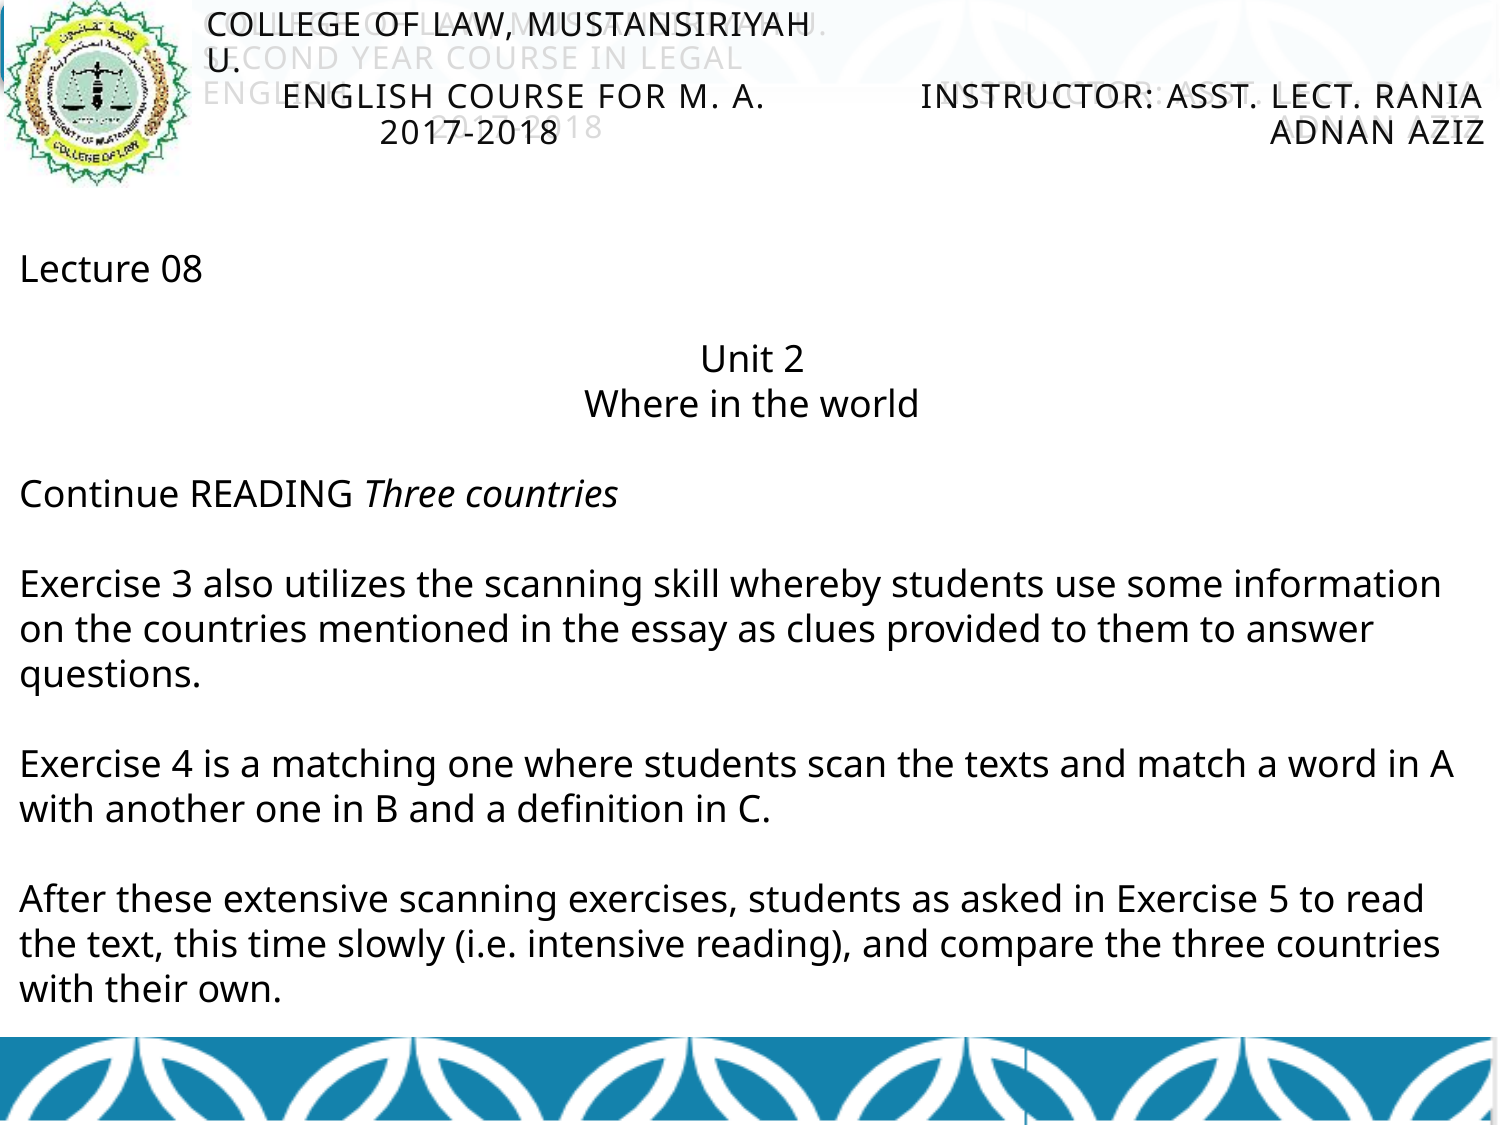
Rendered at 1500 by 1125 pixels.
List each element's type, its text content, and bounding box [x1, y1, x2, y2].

text_box College of Law, Mustansiriyah U. English course for M. A. 2017-2018 Instructor: Asst. Lect. Rania Adnan Aziz [199, 0, 1500, 163]
picture [0, 1037, 1500, 1125]
text_box Lecture 08 Unit 2 Where in the world Continue READING Three countries Exercise 3 also utilizes the scanning skill whereby students use some information on the countries mentioned in the essay as clues provided to them to answer questions. Exercise 4 is a matching one where students scan the texts and match a word in A with another one in B and a definition in C. After these extensive scanning exercises, students as asked in Exercise 5 to read the text, this time slowly (i.e. intensive reading), and compare the three countries with their own. [4, 237, 1500, 1018]
picture [0, 0, 192, 188]
